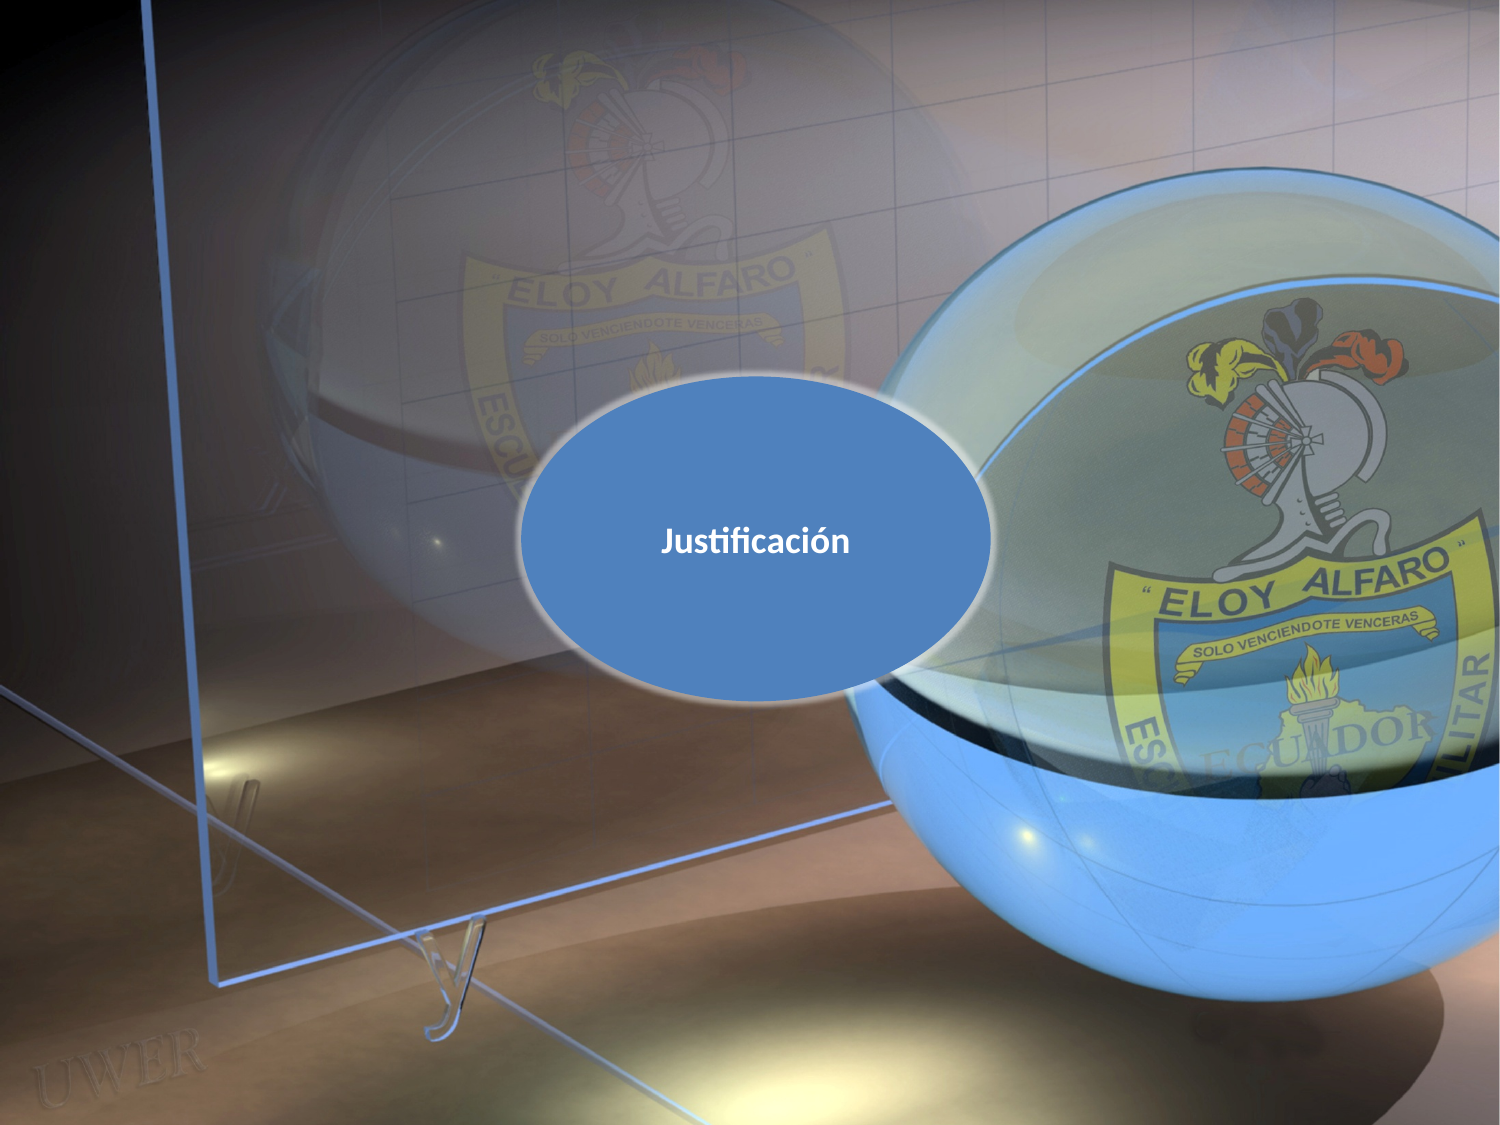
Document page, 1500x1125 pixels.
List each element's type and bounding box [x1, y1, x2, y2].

list [0, 0, 1500, 1125]
